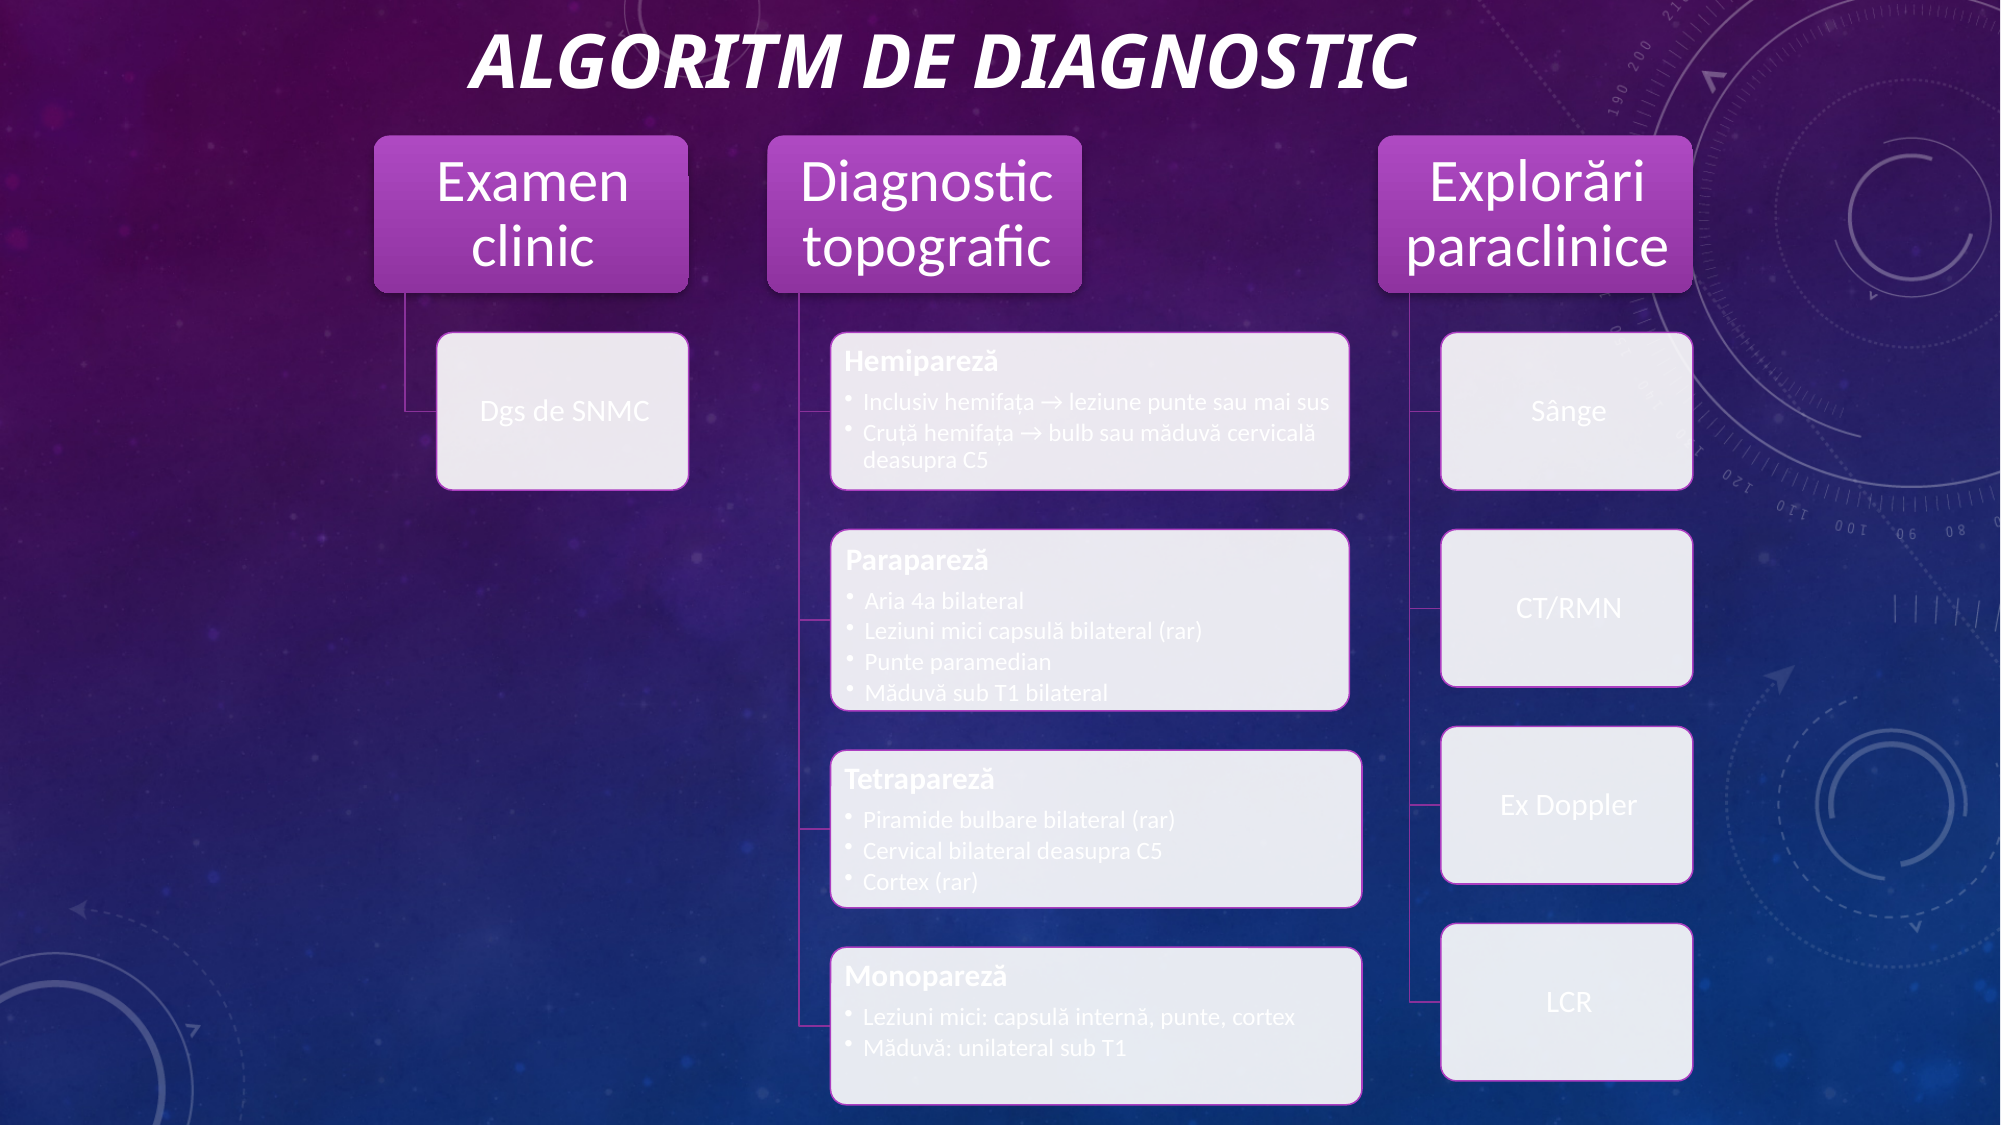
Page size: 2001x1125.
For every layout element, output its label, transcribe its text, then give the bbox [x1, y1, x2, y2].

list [112, 135, 1955, 1106]
title Algoritm de diagnostic [112, 0, 1775, 117]
picture [0, 0, 2001, 1125]
